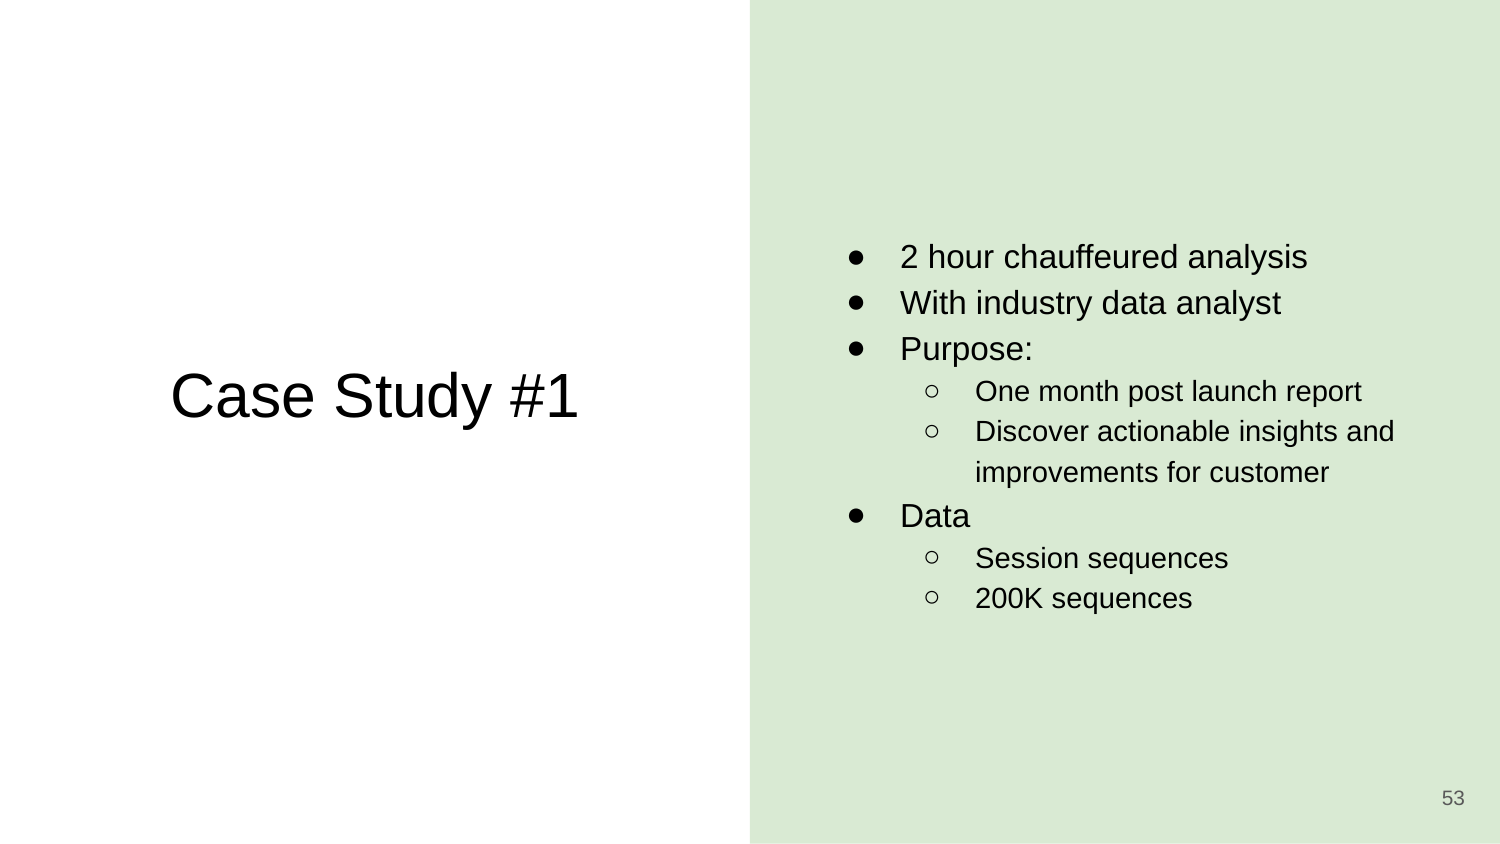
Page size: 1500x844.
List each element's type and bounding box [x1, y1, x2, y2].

slide_number [1389, 764, 1480, 830]
list [810, 222, 1440, 622]
title [43, 202, 708, 446]
